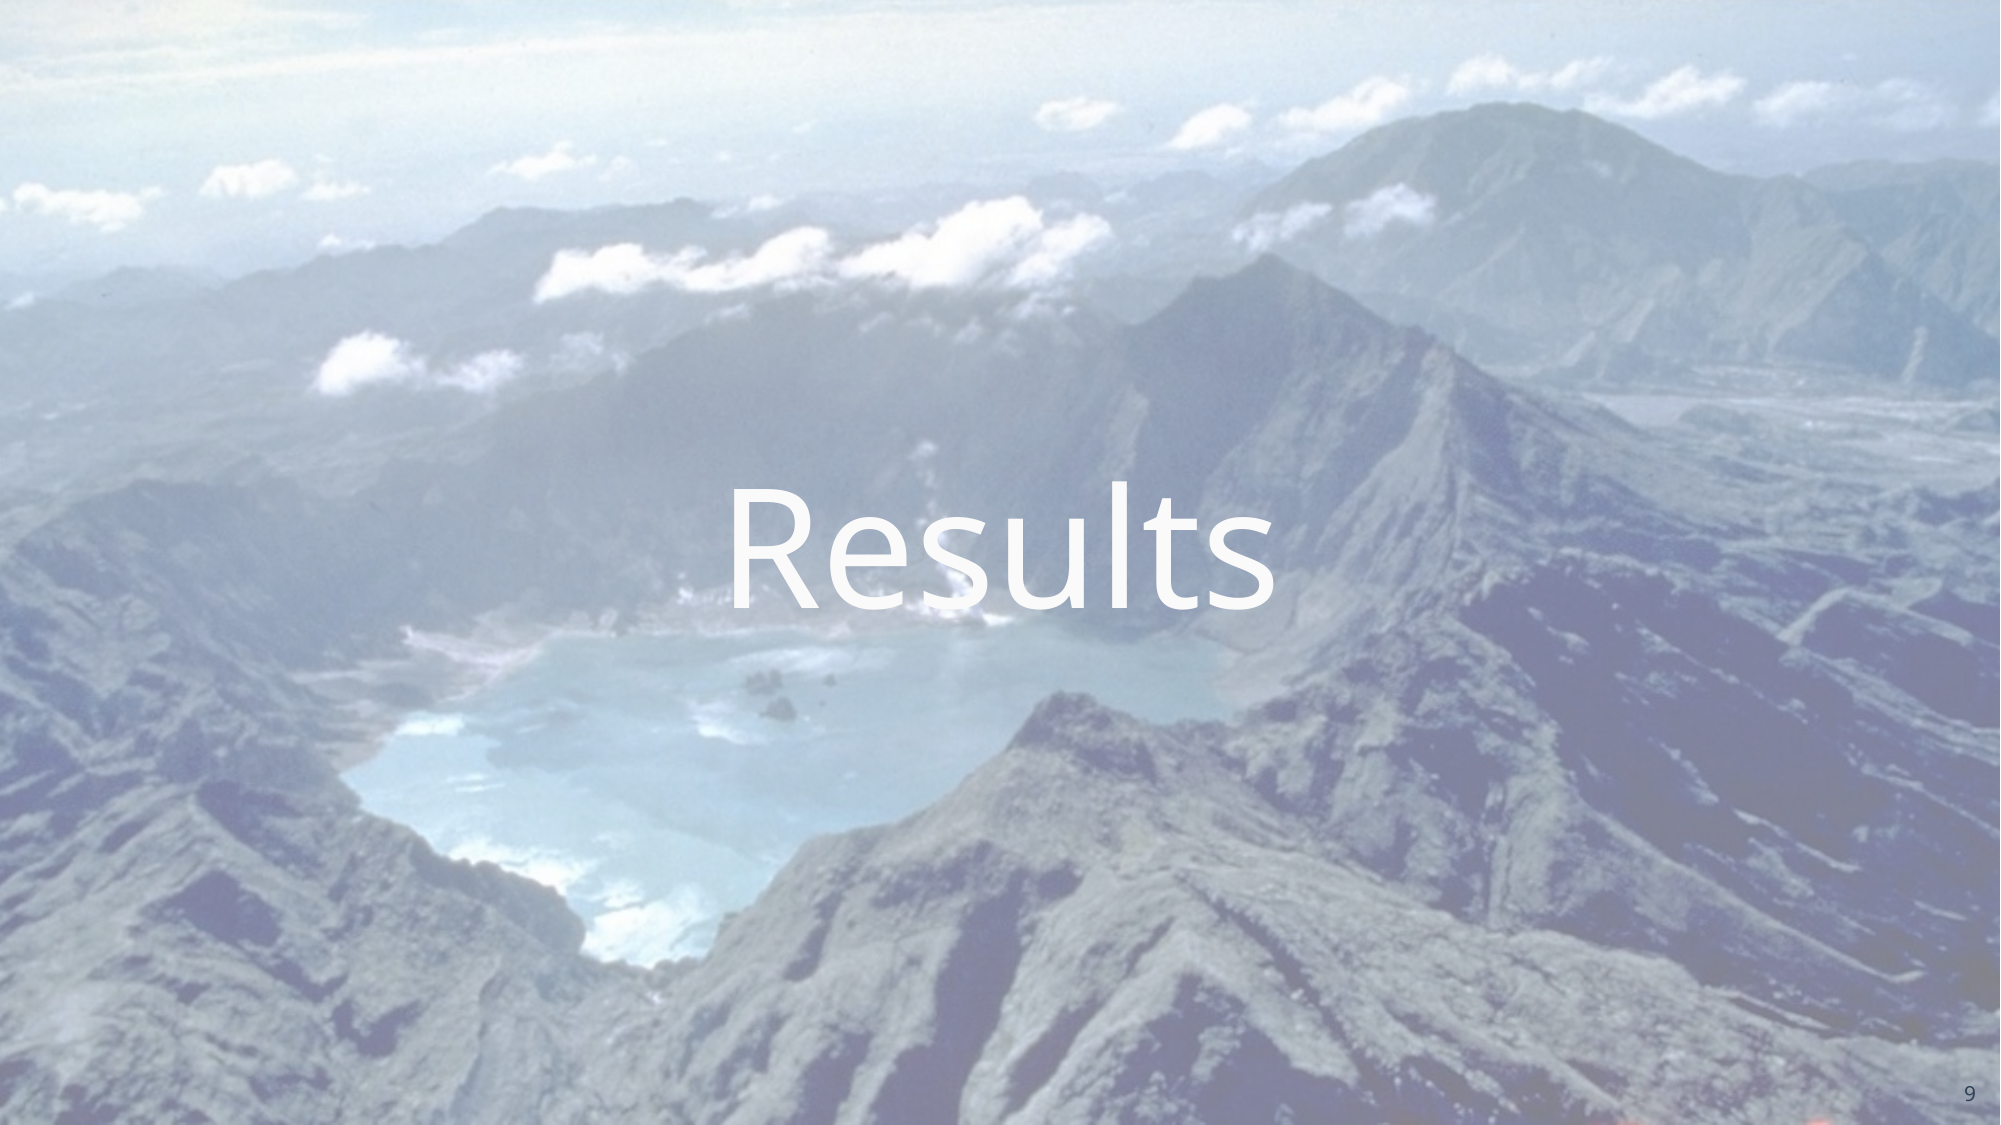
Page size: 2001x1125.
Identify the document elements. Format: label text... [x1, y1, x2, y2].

title Results [249, 518, 1750, 645]
slide_number 9 [1940, 1065, 2000, 1125]
